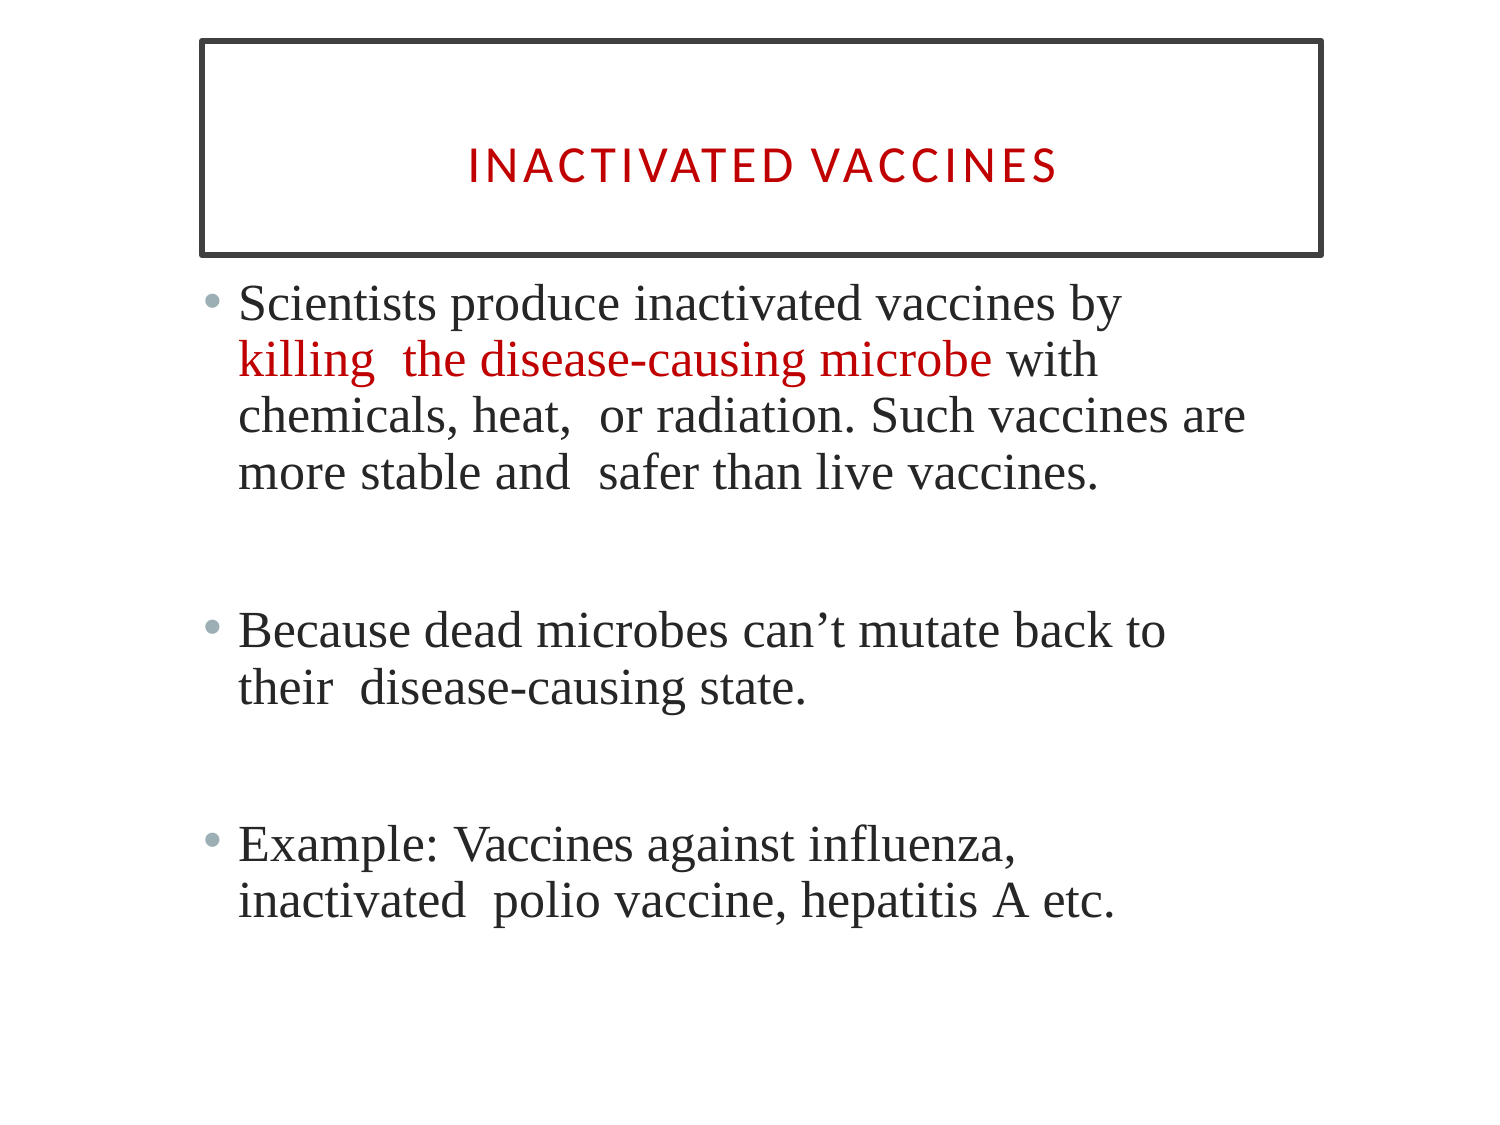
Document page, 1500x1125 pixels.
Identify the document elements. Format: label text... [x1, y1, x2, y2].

text_box Scientists produce inactivated vaccines by killing the disease-causing microbe with chemicals, heat, or radiation. Such vaccines are more stable and safer than live vaccines. Because dead microbes can’t mutate back to their disease-causing state. Example: Vaccines against influenza, inactivated polio vaccine, hepatitis A etc. [201, 267, 1268, 928]
title INACTIVATED VACCINES [202, 40, 1321, 256]
